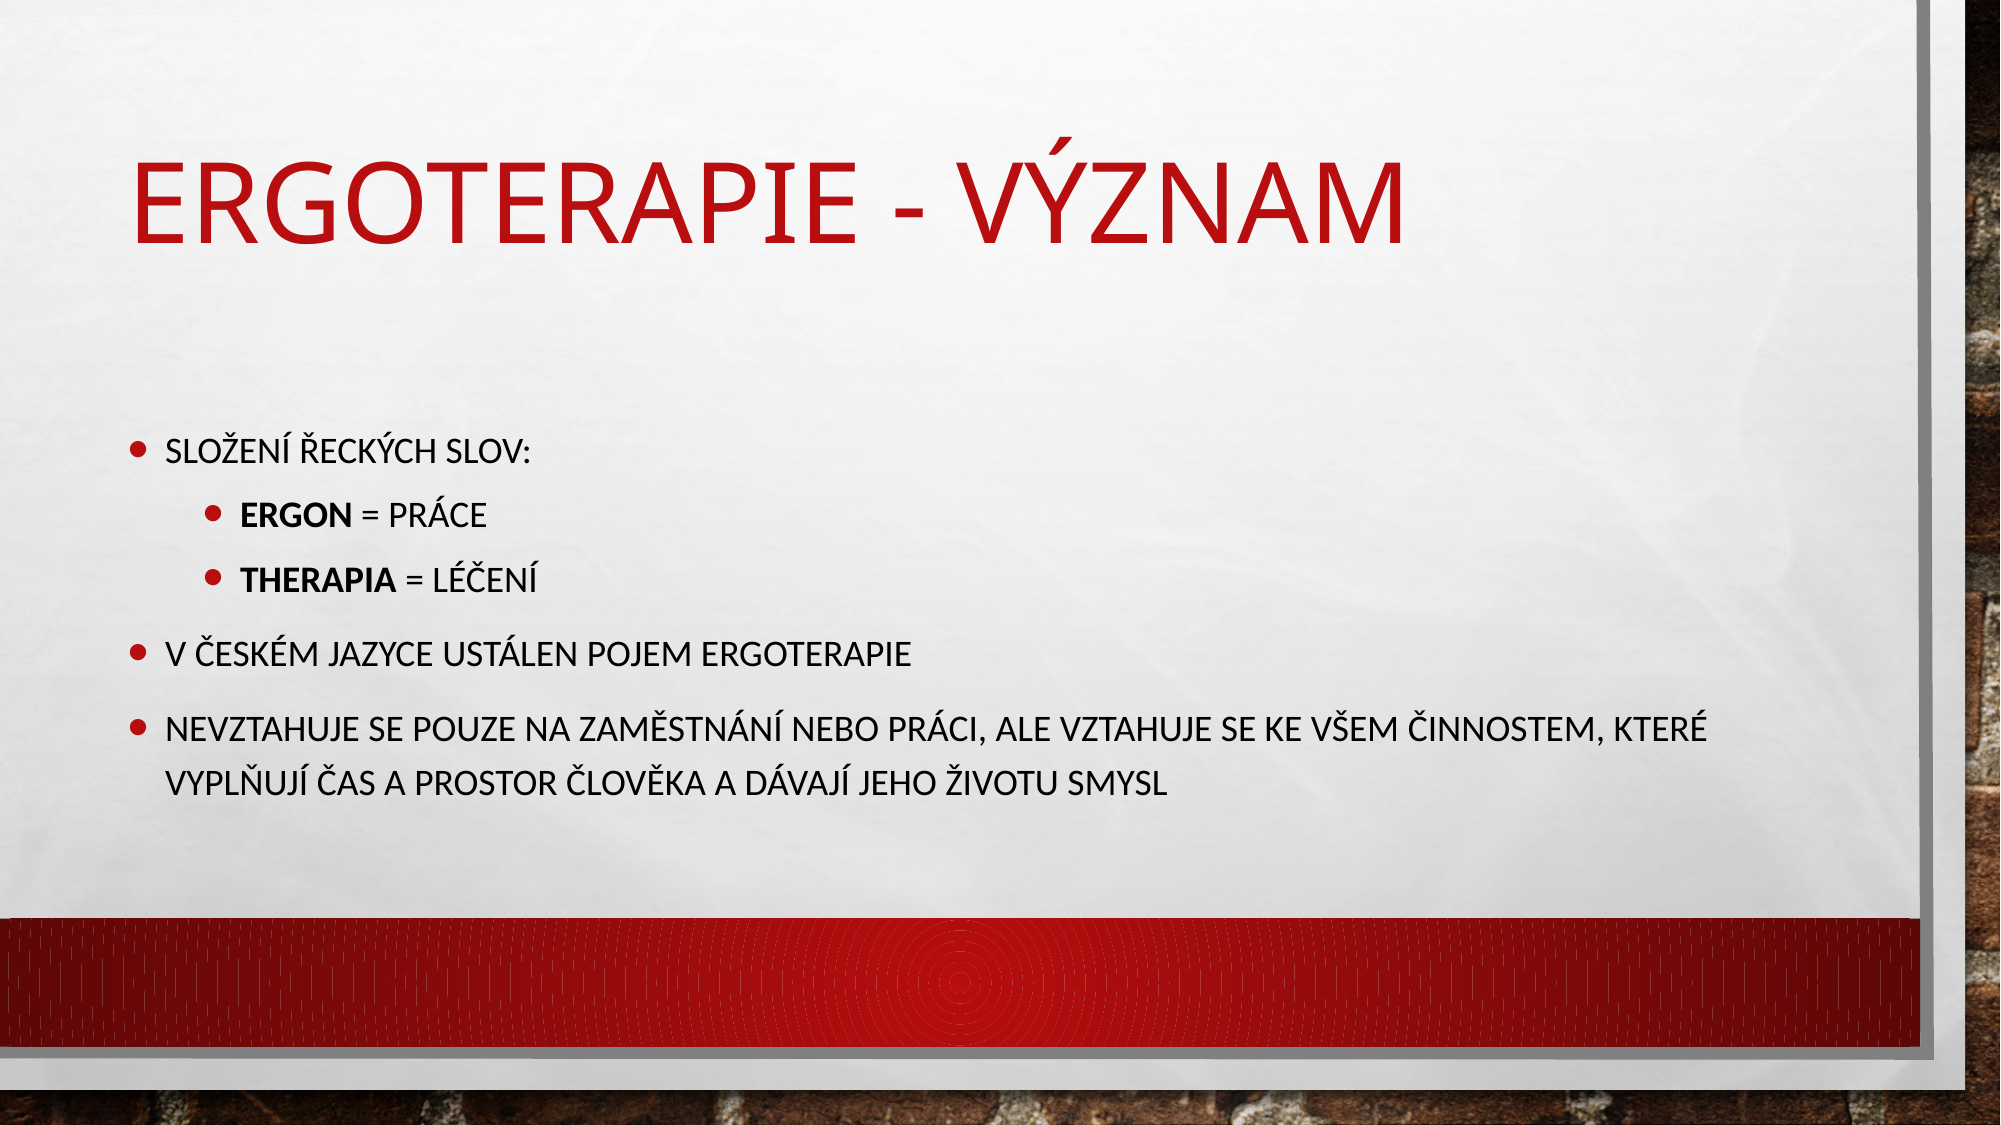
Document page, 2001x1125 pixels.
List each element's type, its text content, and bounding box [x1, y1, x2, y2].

list Složení řeckých slov: ERGON = práce THERAPIA = léčení V českém jazyce ustálen pojem ergoterapie nevztahuje se pouze na zaměstnání nebo práci, ale vztahuje se ke všem činnostem, které vyplňují čas a prostor člověka a dávají jeho životu smysl [112, 338, 1818, 882]
picture [0, 0, 1919, 918]
picture [0, 0, 2001, 1125]
title Ergoterapie - Význam [112, 112, 1818, 302]
